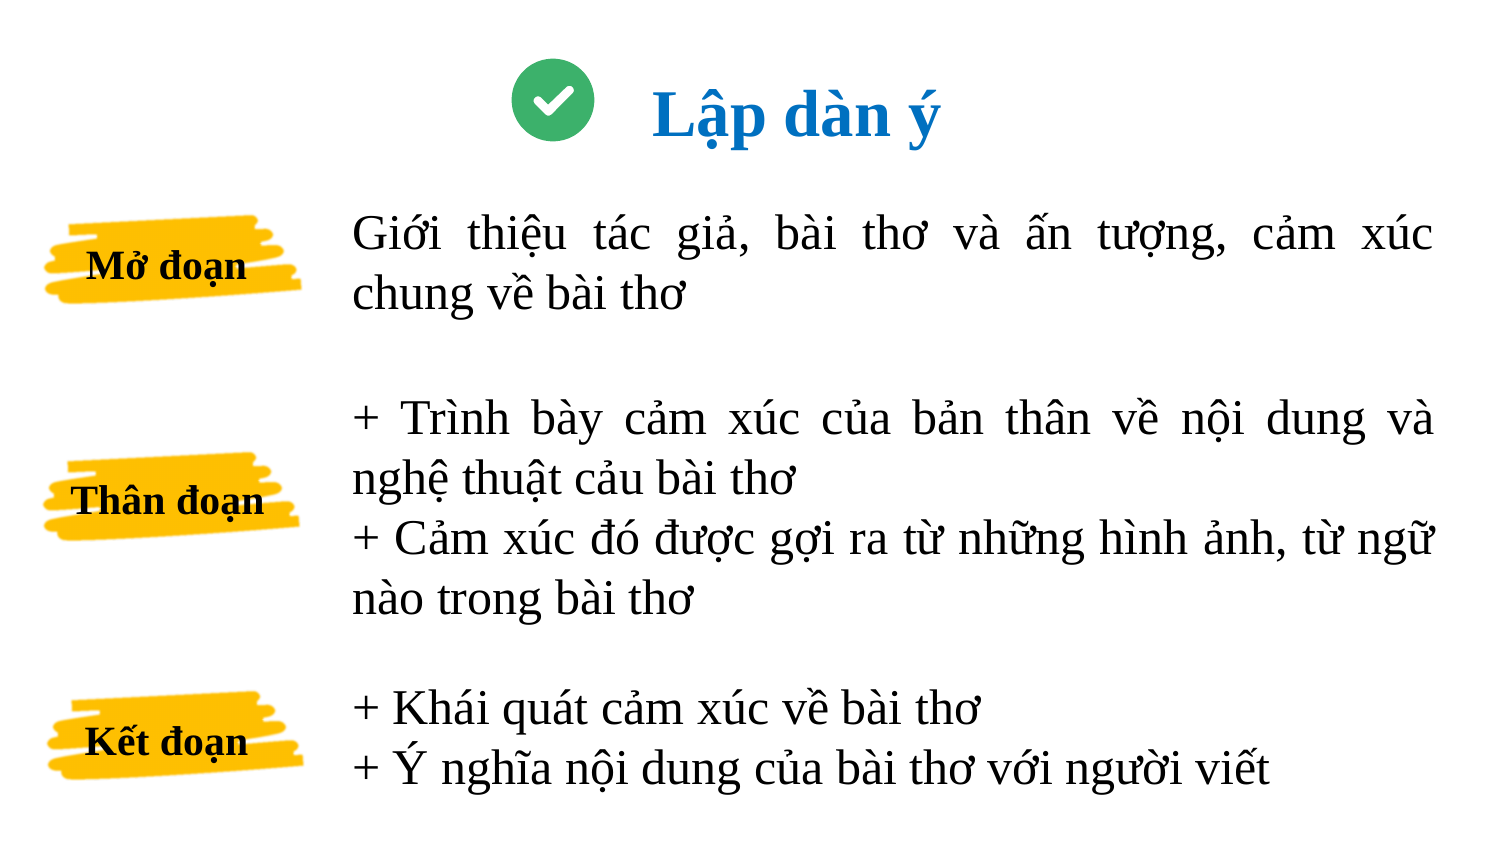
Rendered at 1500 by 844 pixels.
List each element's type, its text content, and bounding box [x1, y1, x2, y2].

text_box Thân đoạn [41, 452, 294, 531]
text_box Mở đoạn [40, 218, 293, 296]
text_box [511, 58, 595, 142]
text_box Lập dàn ý [637, 46, 1388, 158]
text_box + Trình bày cảm xúc của bản thân về nội dung và nghệ thuật cảu bài thơ + Cảm xúc đó được gợi ra từ những hình ảnh, từ ngữ nào trong bài thơ [337, 376, 1450, 632]
text_box + Khái quát cảm xúc về bài thơ + Ý nghĩa nội dung của bài thơ với người viết [337, 666, 1450, 802]
text_box Giới thiệu tác giả, bài thơ và ấn tượng, cảm xúc chung về bài thơ [337, 192, 1450, 328]
text_box Kết đoạn [40, 693, 293, 771]
